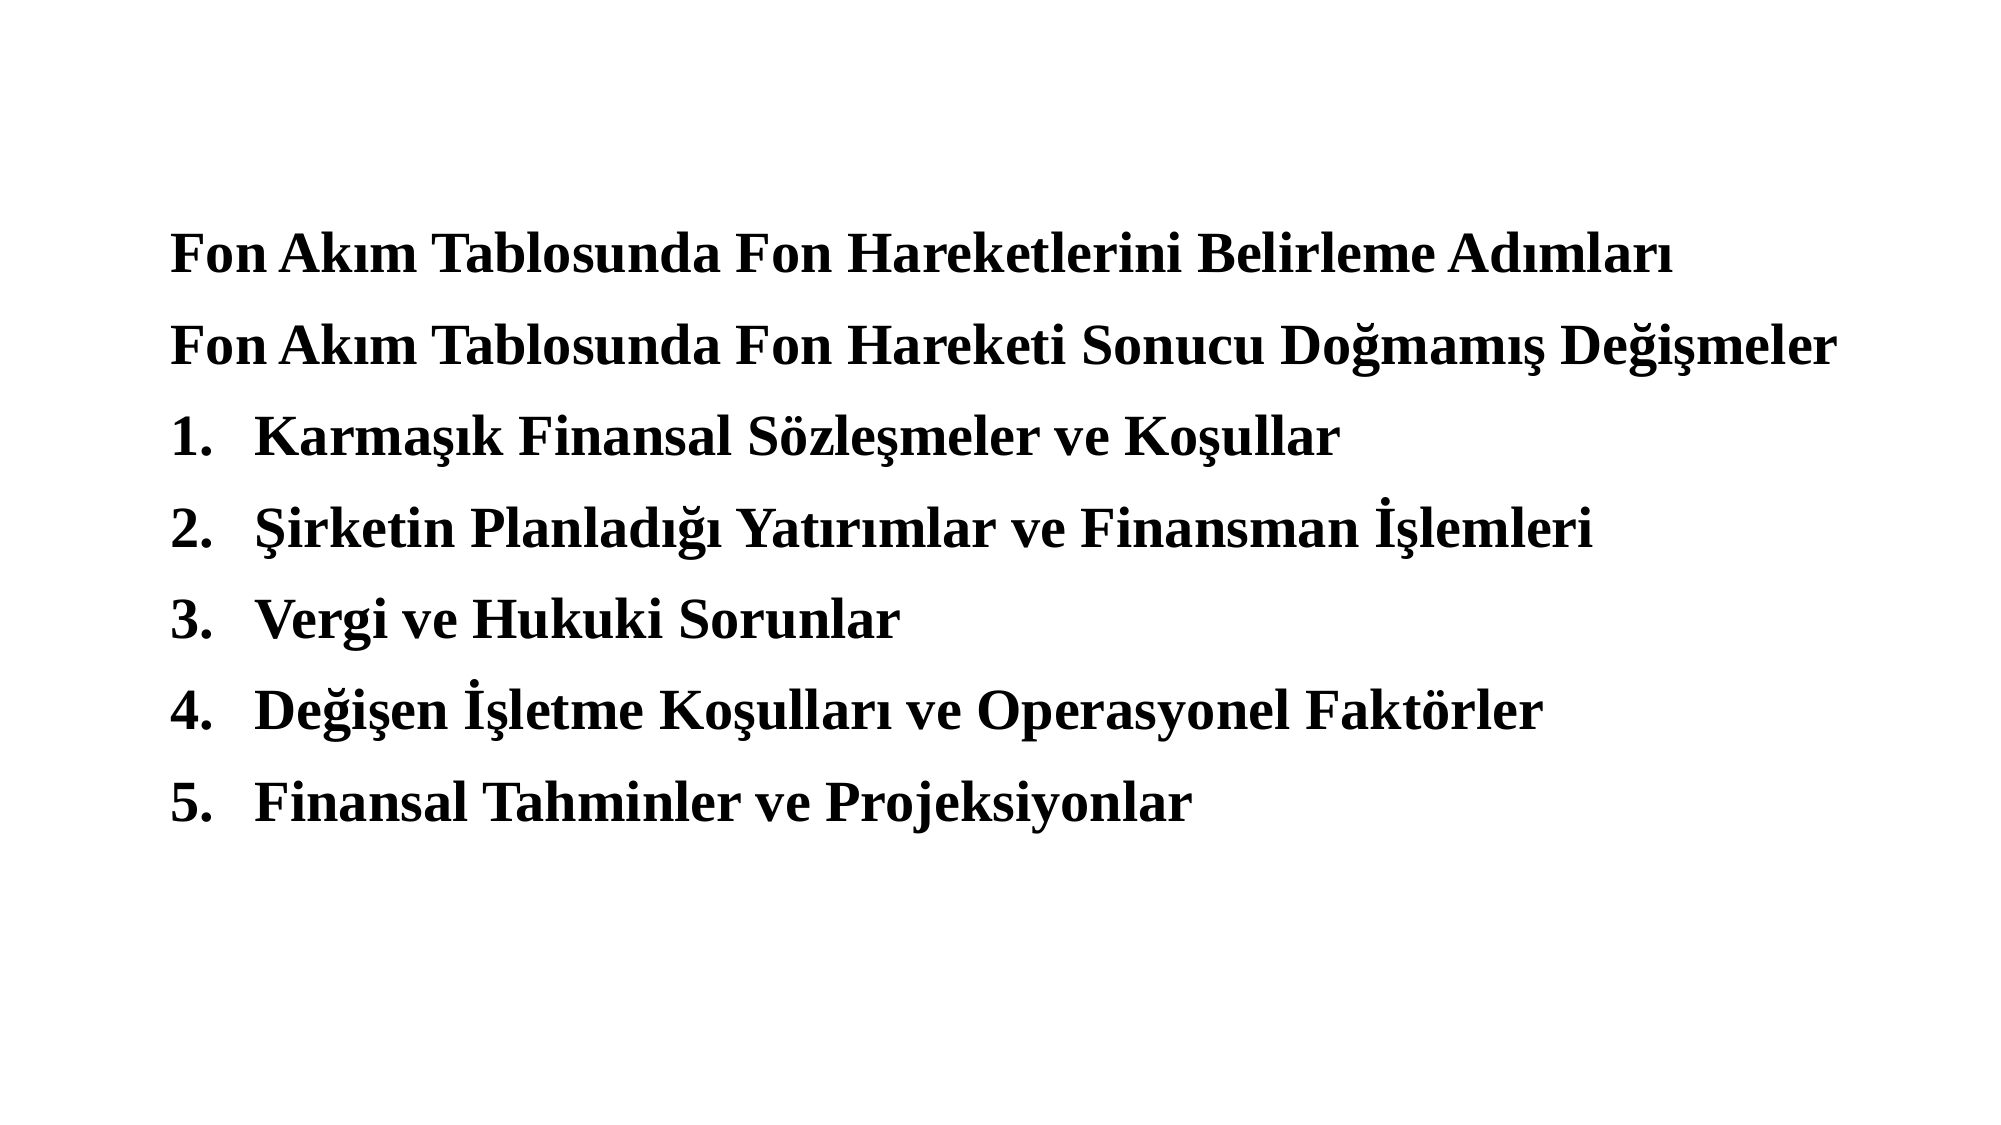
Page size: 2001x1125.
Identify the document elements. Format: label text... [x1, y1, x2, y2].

text_box Fon Akım Tablosunda Fon Hareketlerini Belirleme Adımları Fon Akım Tablosunda Fon Hareketi Sonucu Doğmamış Değişmeler Karmaşık Finansal Sözleşmeler ve Koşullar Şirketin Planladığı Yatırımlar ve Finansman İşlemleri Vergi ve Hukuki Sorunlar Değişen İşletme Koşulları ve Operasyonel Faktörler Finansal Tahminler ve Projeksiyonlar [155, 202, 1931, 841]
